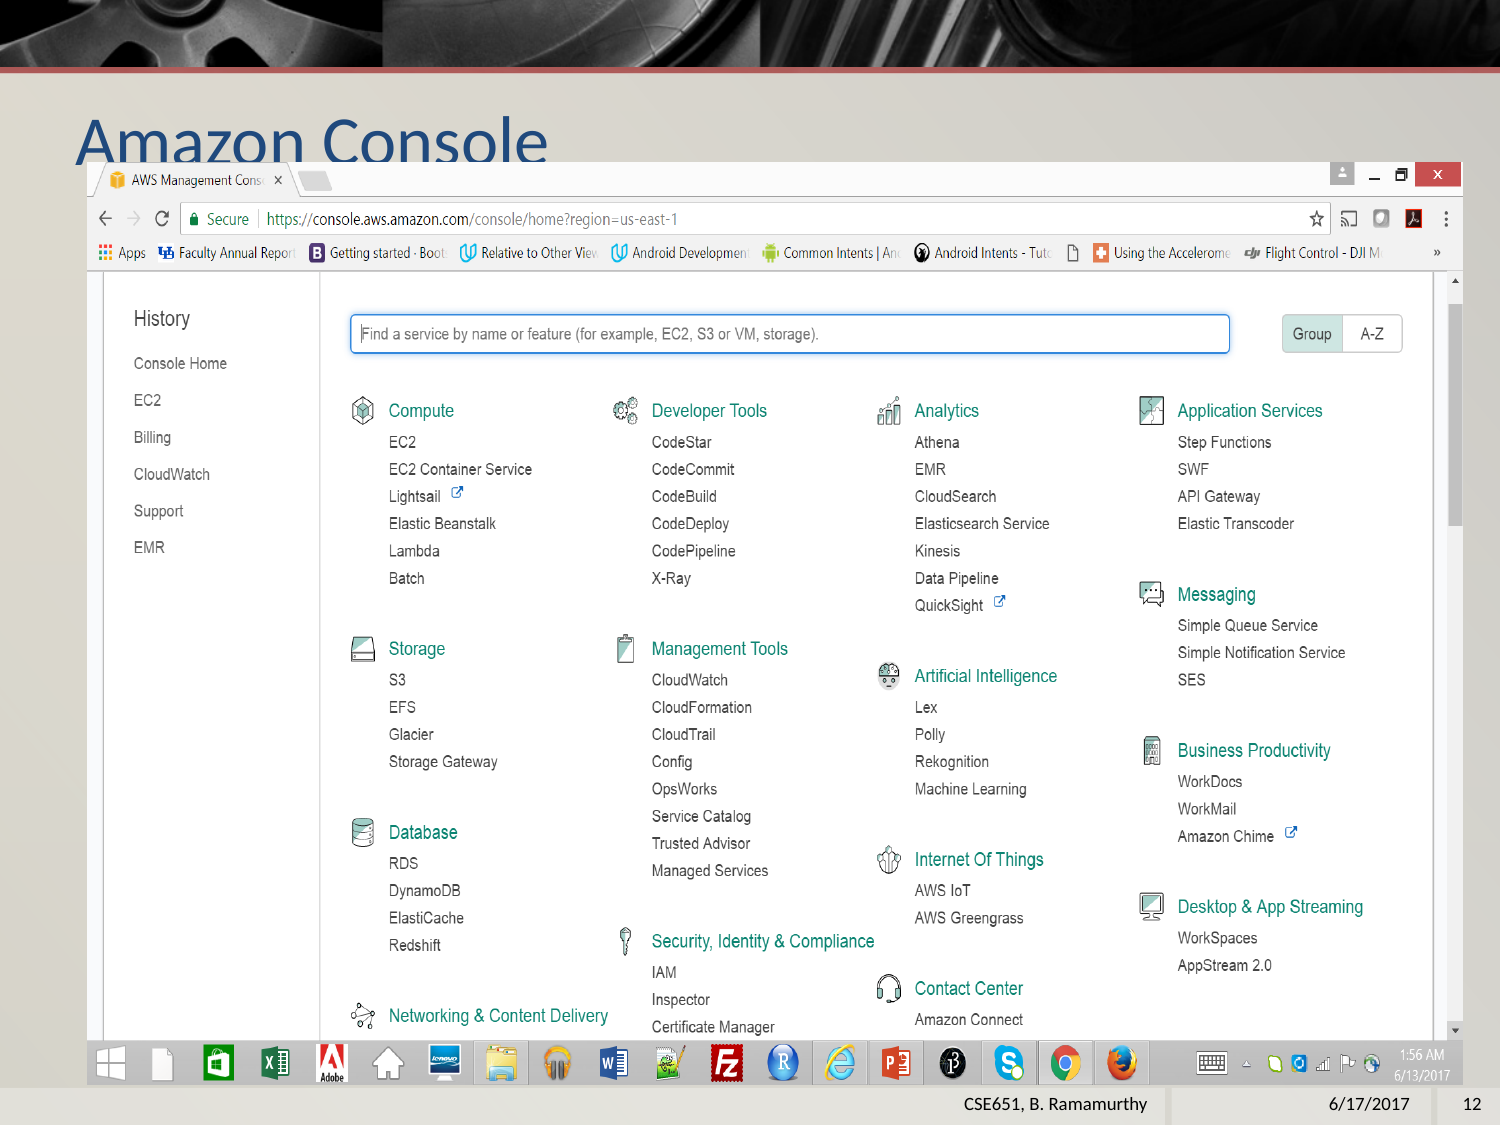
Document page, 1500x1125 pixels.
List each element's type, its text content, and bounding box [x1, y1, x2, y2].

title Amazon Console [75, 87, 1425, 188]
footer CSE651, B. Ramamurthy [75, 1084, 1163, 1122]
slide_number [1175, 1091, 1425, 1122]
picture [87, 162, 1463, 1085]
picture [0, 0, 1500, 67]
slide_number 12 [1434, 1084, 1497, 1122]
